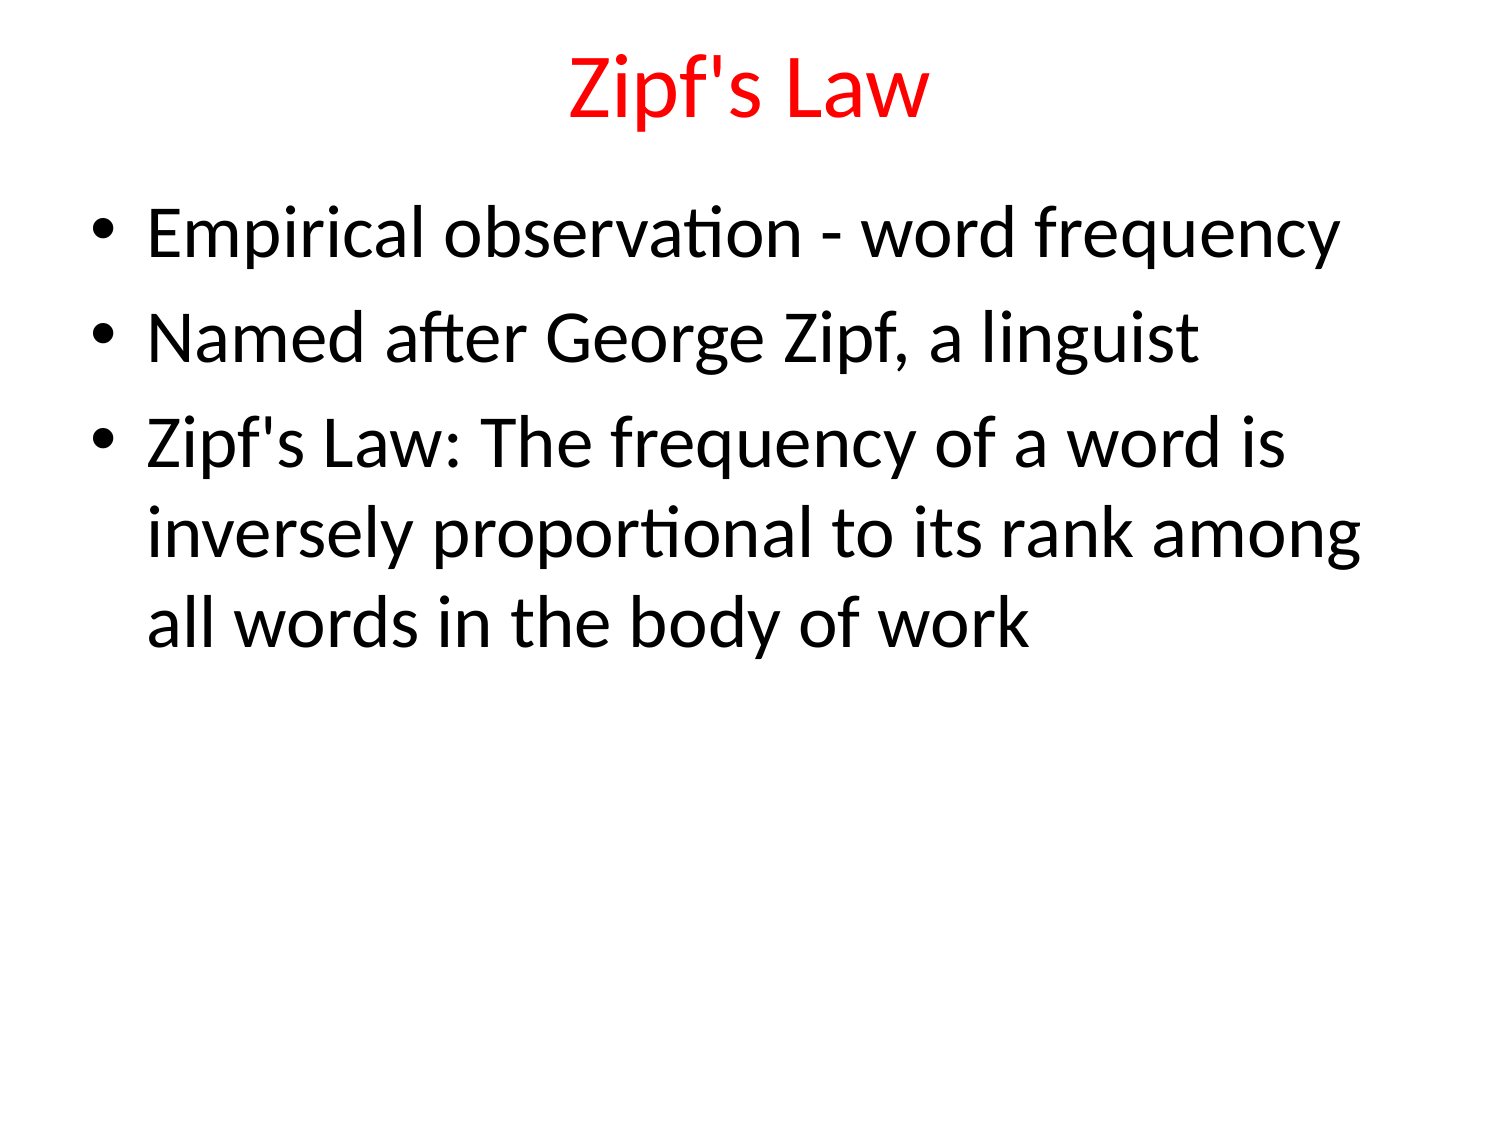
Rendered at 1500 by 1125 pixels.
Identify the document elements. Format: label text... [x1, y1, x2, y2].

title Zipf's Law [75, 0, 1425, 174]
list Empirical observation - word frequency Named after George Zipf, a linguist Zipf's Law: The frequency of a word is inversely proportional to its rank among all words in the body of work [75, 174, 1425, 1038]
